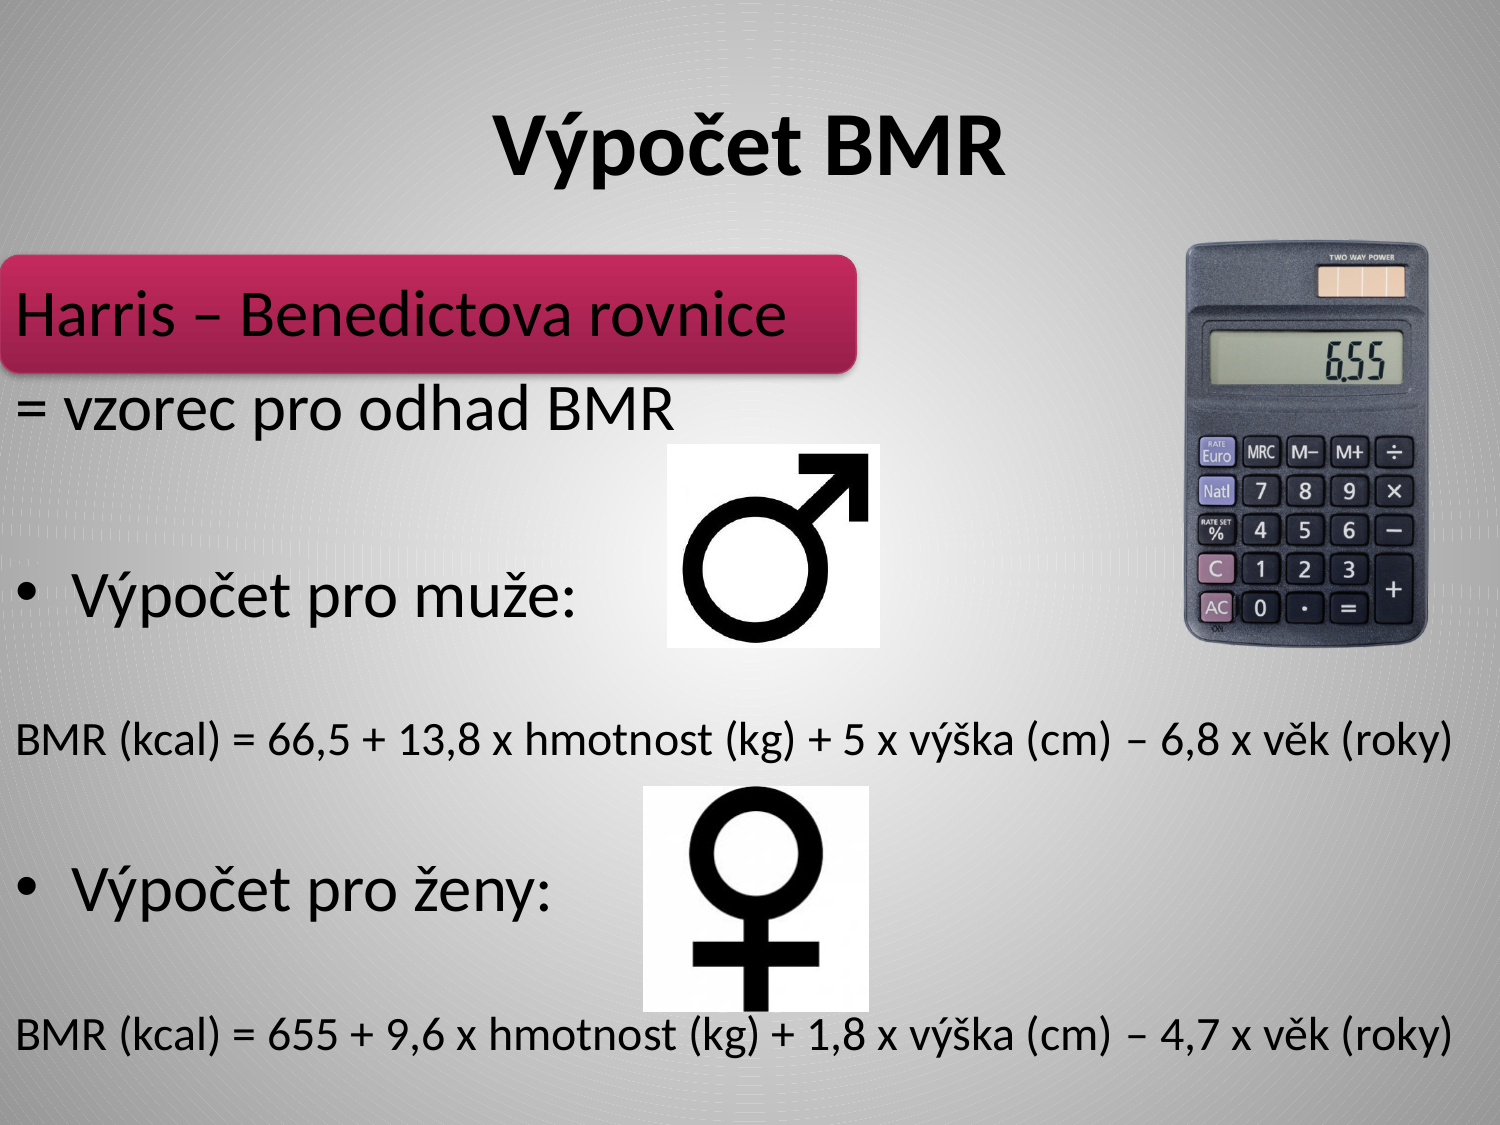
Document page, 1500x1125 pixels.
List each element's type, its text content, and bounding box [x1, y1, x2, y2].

picture [643, 786, 869, 1012]
list Harris – Benedictova rovnice = vzorec pro odhad BMR Výpočet pro muže: BMR (kcal) = 66,5 + 13,8 x hmotnost (kg) + 5 x výška (cm) – 6,8 x věk (roky) Výpočet pro ženy: BMR (kcal) = 655 + 9,6 x hmotnost (kg) + 1,8 x výška (cm) – 4,7 x věk (roky) [0, 262, 1500, 1125]
text_box [4, 254, 853, 262]
picture [666, 444, 881, 649]
title Výpočet BMR [75, 45, 1425, 233]
picture [1174, 231, 1437, 656]
